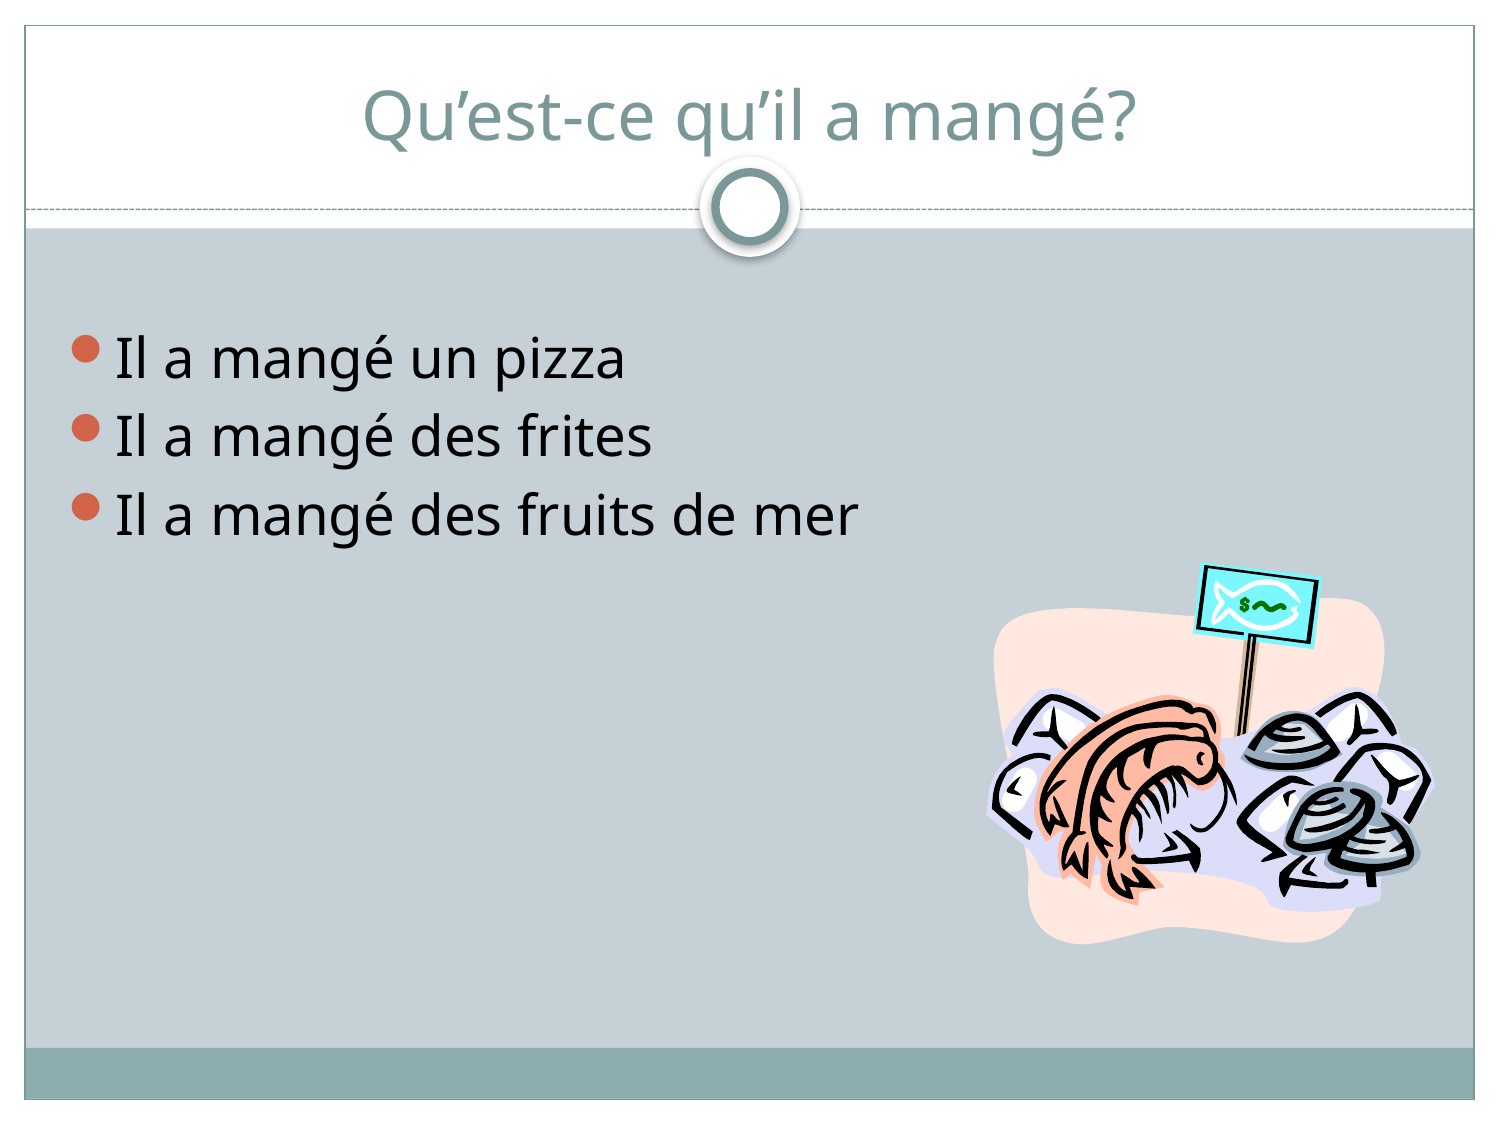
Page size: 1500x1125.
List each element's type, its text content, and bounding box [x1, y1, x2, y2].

title Qu’est-ce qu’il a mangé? [49, 37, 1450, 162]
list Il a mangé un pizza Il a mangé des frites Il a mangé des fruits de mer [53, 314, 1449, 1065]
picture [985, 562, 1436, 946]
